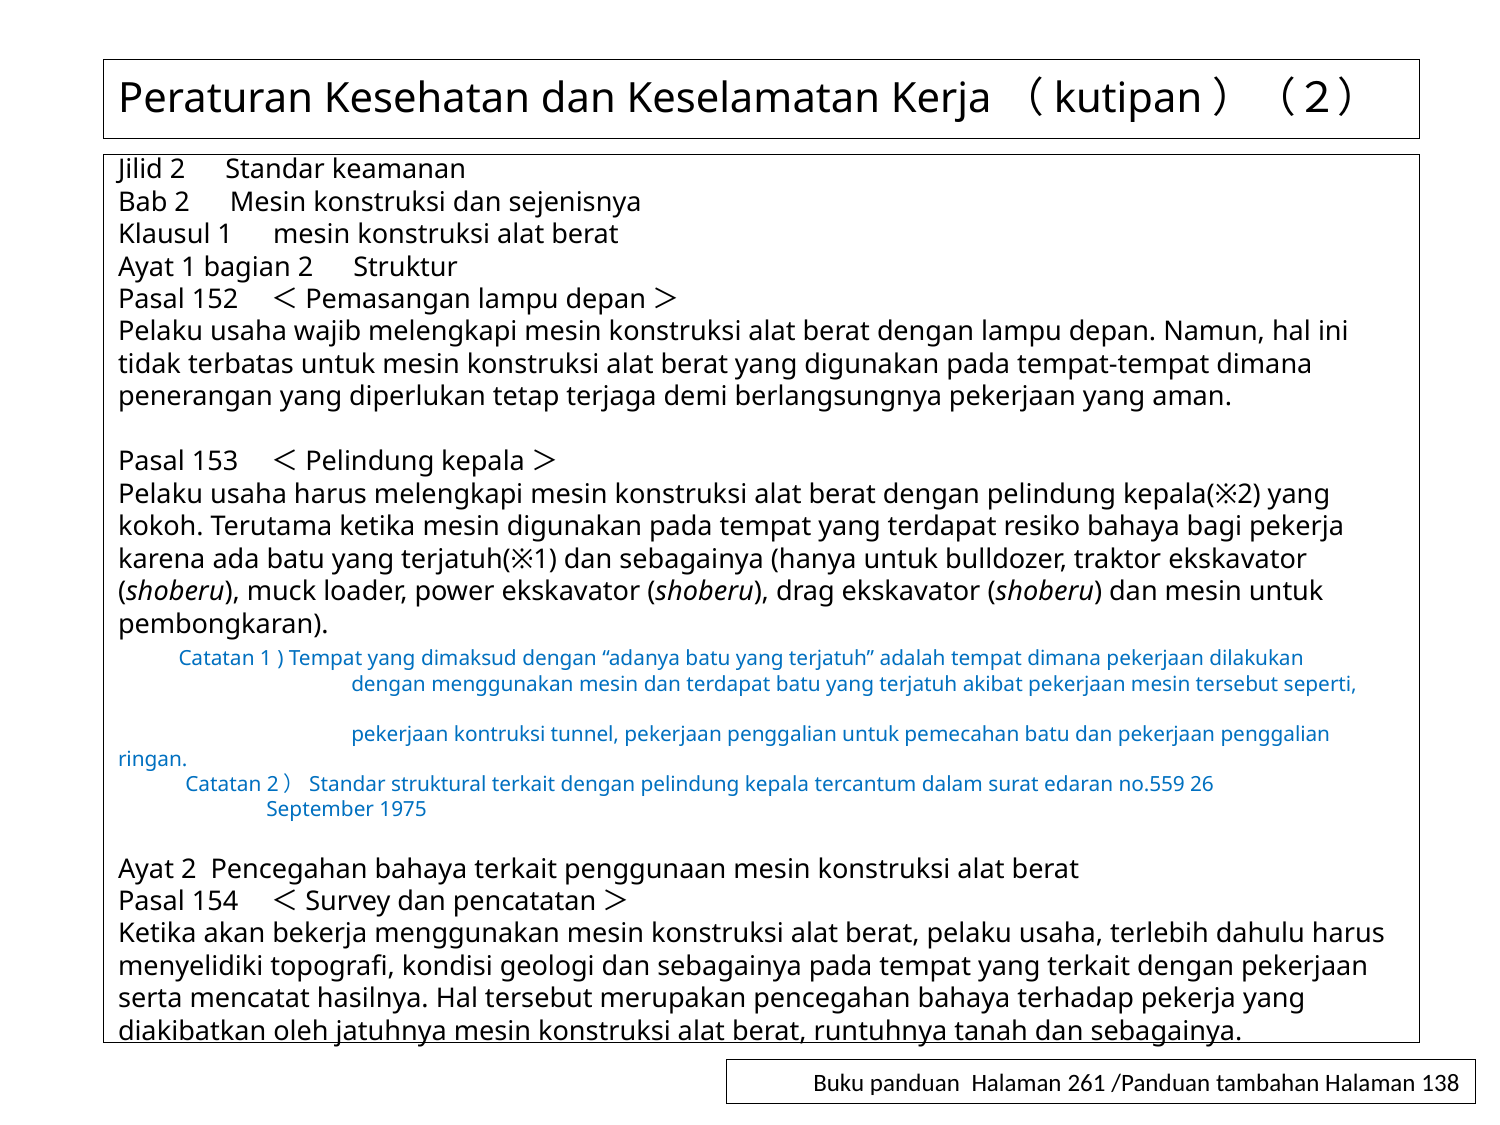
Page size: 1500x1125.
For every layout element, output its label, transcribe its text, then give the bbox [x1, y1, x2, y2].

text_box Buku panduan Halaman 261 /Panduan tambahan Halaman 138 [726, 1059, 1476, 1104]
text_box Jilid 2 Standar keamanan Bab 2 Mesin konstruksi dan sejenisnya Klausul 1 mesin konstruksi alat berat Ayat 1 bagian 2 Struktur Pasal 152 ＜Pemasangan lampu depan＞ Pelaku usaha wajib melengkapi mesin konstruksi alat berat dengan lampu depan. Namun, hal ini tidak terbatas untuk mesin konstruksi alat berat yang digunakan pada tempat-tempat dimana penerangan yang diperlukan tetap terjaga demi berlangsungnya pekerjaan yang aman. Pasal 153 ＜Pelindung kepala＞ Pelaku usaha harus melengkapi mesin konstruksi alat berat dengan pelindung kepala(※2) yang kokoh. Terutama ketika mesin digunakan pada tempat yang terdapat resiko bahaya bagi pekerja karena ada batu yang terjatuh(※1) dan sebagainya (hanya untuk bulldozer, traktor ekskavator (shoberu), muck loader, power ekskavator (shoberu), drag ekskavator (shoberu) dan mesin untuk pembongkaran). Catatan 1 ) Tempat yang dimaksud dengan “adanya batu yang terjatuh” adalah tempat dimana pekerjaan dilakukan dengan menggunakan mesin dan terdapat batu yang terjatuh akibat pekerjaan mesin tersebut seperti, pekerjaan kontruksi tunnel, pekerjaan penggalian untuk pemecahan batu dan pekerjaan penggalian ringan. Catatan 2）Standar struktural terkait dengan pelindung kepala tercantum dalam surat edaran no.559 26 September 1975 Ayat 2 Pencegahan bahaya terkait penggunaan mesin konstruksi alat berat Pasal 154 ＜Survey dan pencatatan＞ Ketika akan bekerja menggunakan mesin konstruksi alat berat, pelaku usaha, terlebih dahulu harus menyelidiki topografi, kondisi geologi dan sebagainya pada tempat yang terkait dengan pekerjaan serta mencatat hasilnya. Hal tersebut merupakan pencegahan bahaya terhadap pekerja yang diakibatkan oleh jatuhnya mesin konstruksi alat berat, runtuhnya tanah dan sebagainya. [103, 154, 1420, 1043]
title Peraturan Kesehatan dan Keselamatan Kerja（kutipan）（２） [103, 59, 1420, 139]
